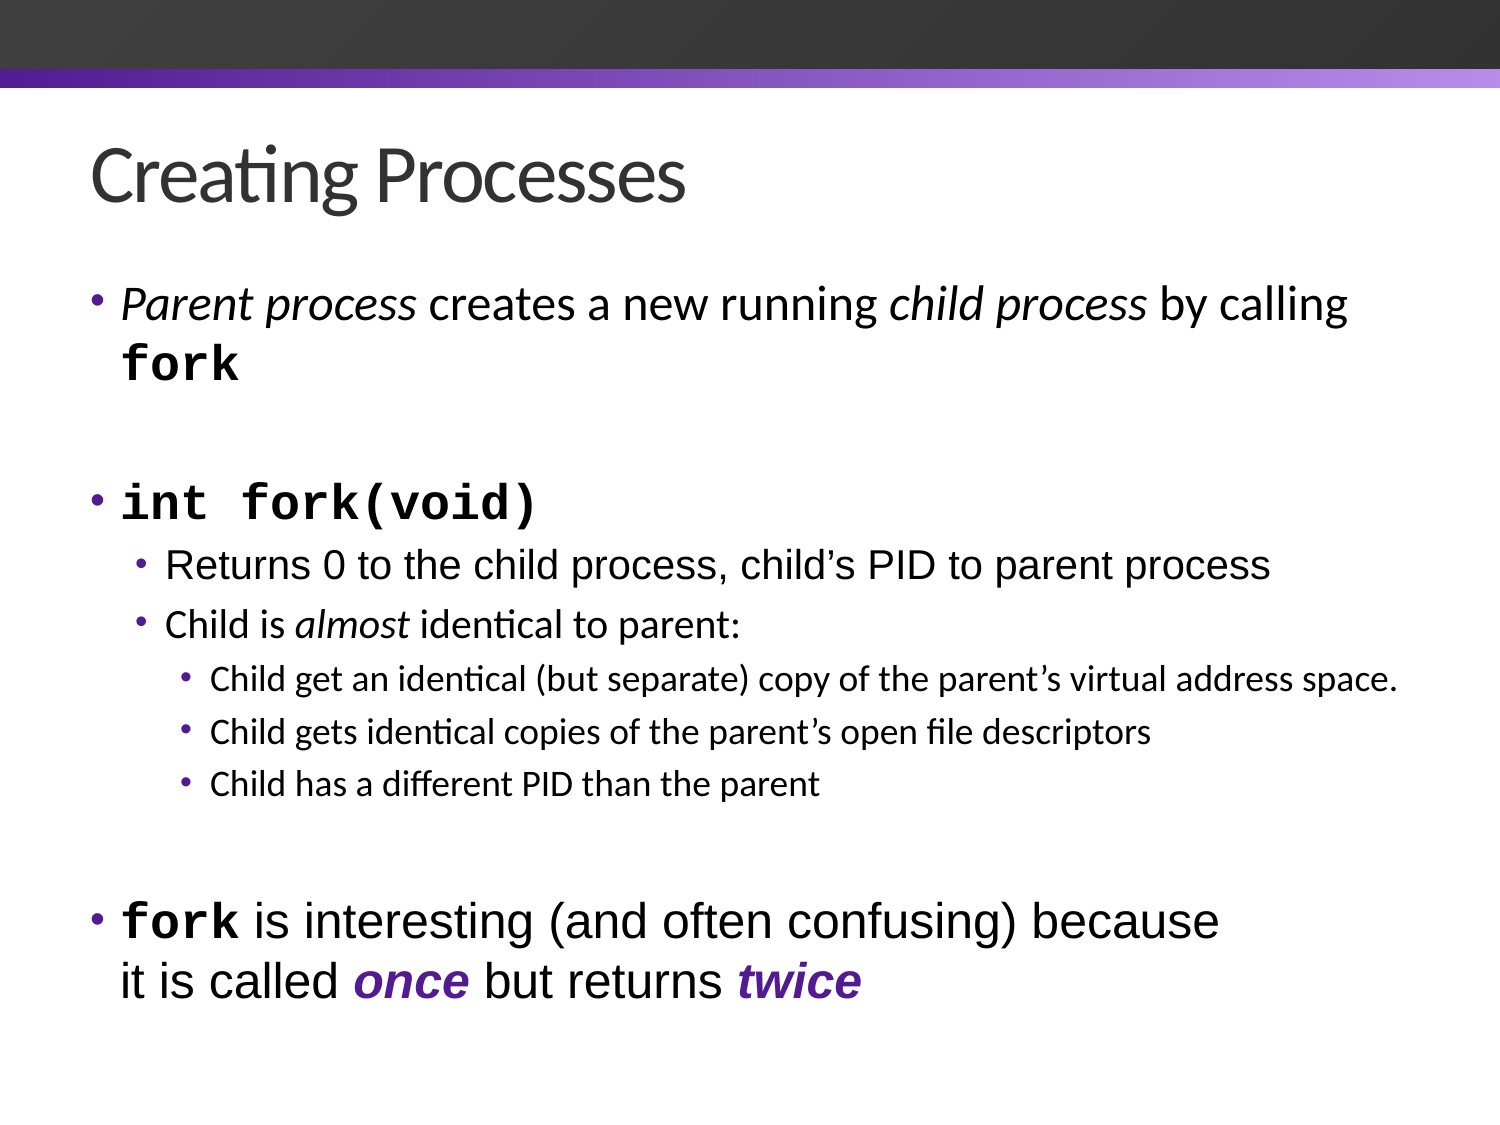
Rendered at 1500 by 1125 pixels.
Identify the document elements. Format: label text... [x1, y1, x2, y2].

list Parent process creates a new running child process by calling fork int fork(void) Returns 0 to the child process, child’s PID to parent process Child is almost identical to parent: Child get an identical (but separate) copy of the parent’s virtual address space. Child gets identical copies of the parent’s open file descriptors Child has a different PID than the parent fork is interesting (and often confusing) because it is called once but returns twice [75, 262, 1425, 1063]
title Creating Processes [75, 87, 1425, 250]
